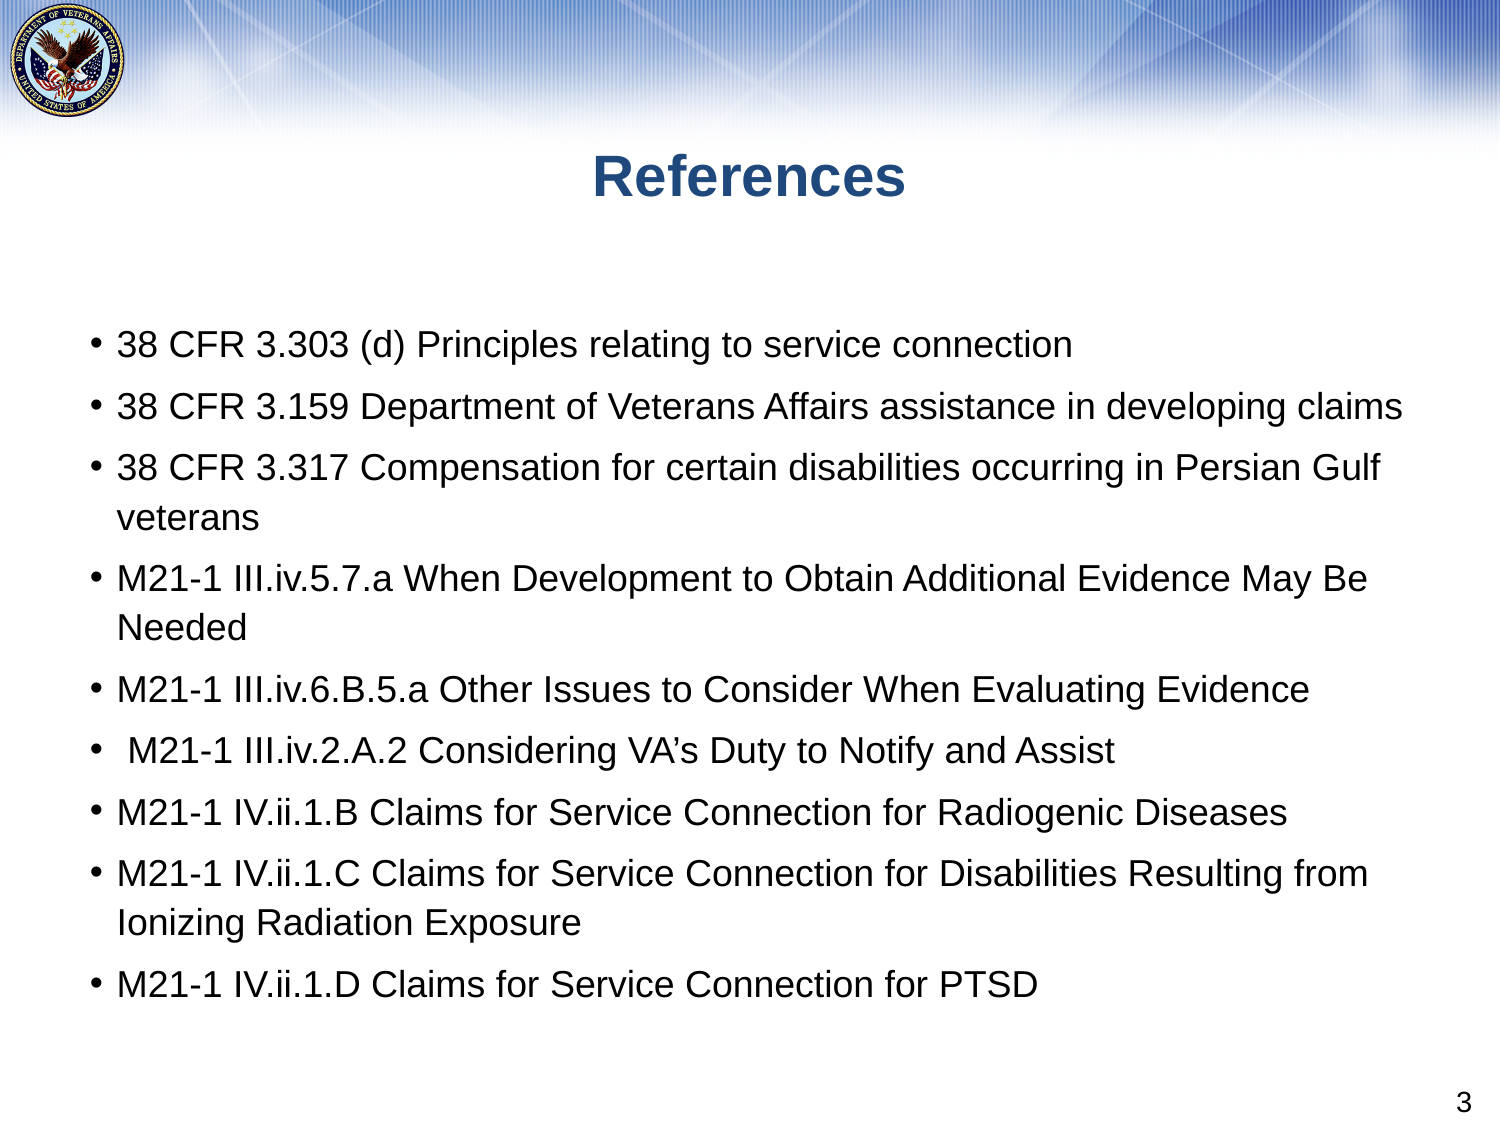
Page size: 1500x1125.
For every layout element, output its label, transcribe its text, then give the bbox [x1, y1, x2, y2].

picture [0, 0, 1500, 130]
title References [0, 130, 1500, 309]
picture [0, 309, 1500, 1062]
slide_number 3 [1136, 1083, 1487, 1125]
list 38 CFR 3.303 (d) Principles relating to service connection 38 CFR 3.159 Department of Veterans Affairs assistance in developing claims 38 CFR 3.317 Compensation for certain disabilities occurring in Persian Gulf veterans M21-1 III.iv.5.7.a When Development to Obtain Additional Evidence May Be Needed M21-1 III.iv.6.B.5.a Other Issues to Consider When Evaluating Evidence M21-1 III.iv.2.A.2 Considering VA’s Duty to Notify and Assist M21-1 IV.ii.1.B Claims for Service Connection for Radiogenic Diseases M21-1 IV.ii.1.C Claims for Service Connection for Disabilities Resulting from Ionizing Radiation Exposure M21-1 IV.ii.1.D Claims for Service Connection for PTSD [75, 308, 1425, 1050]
